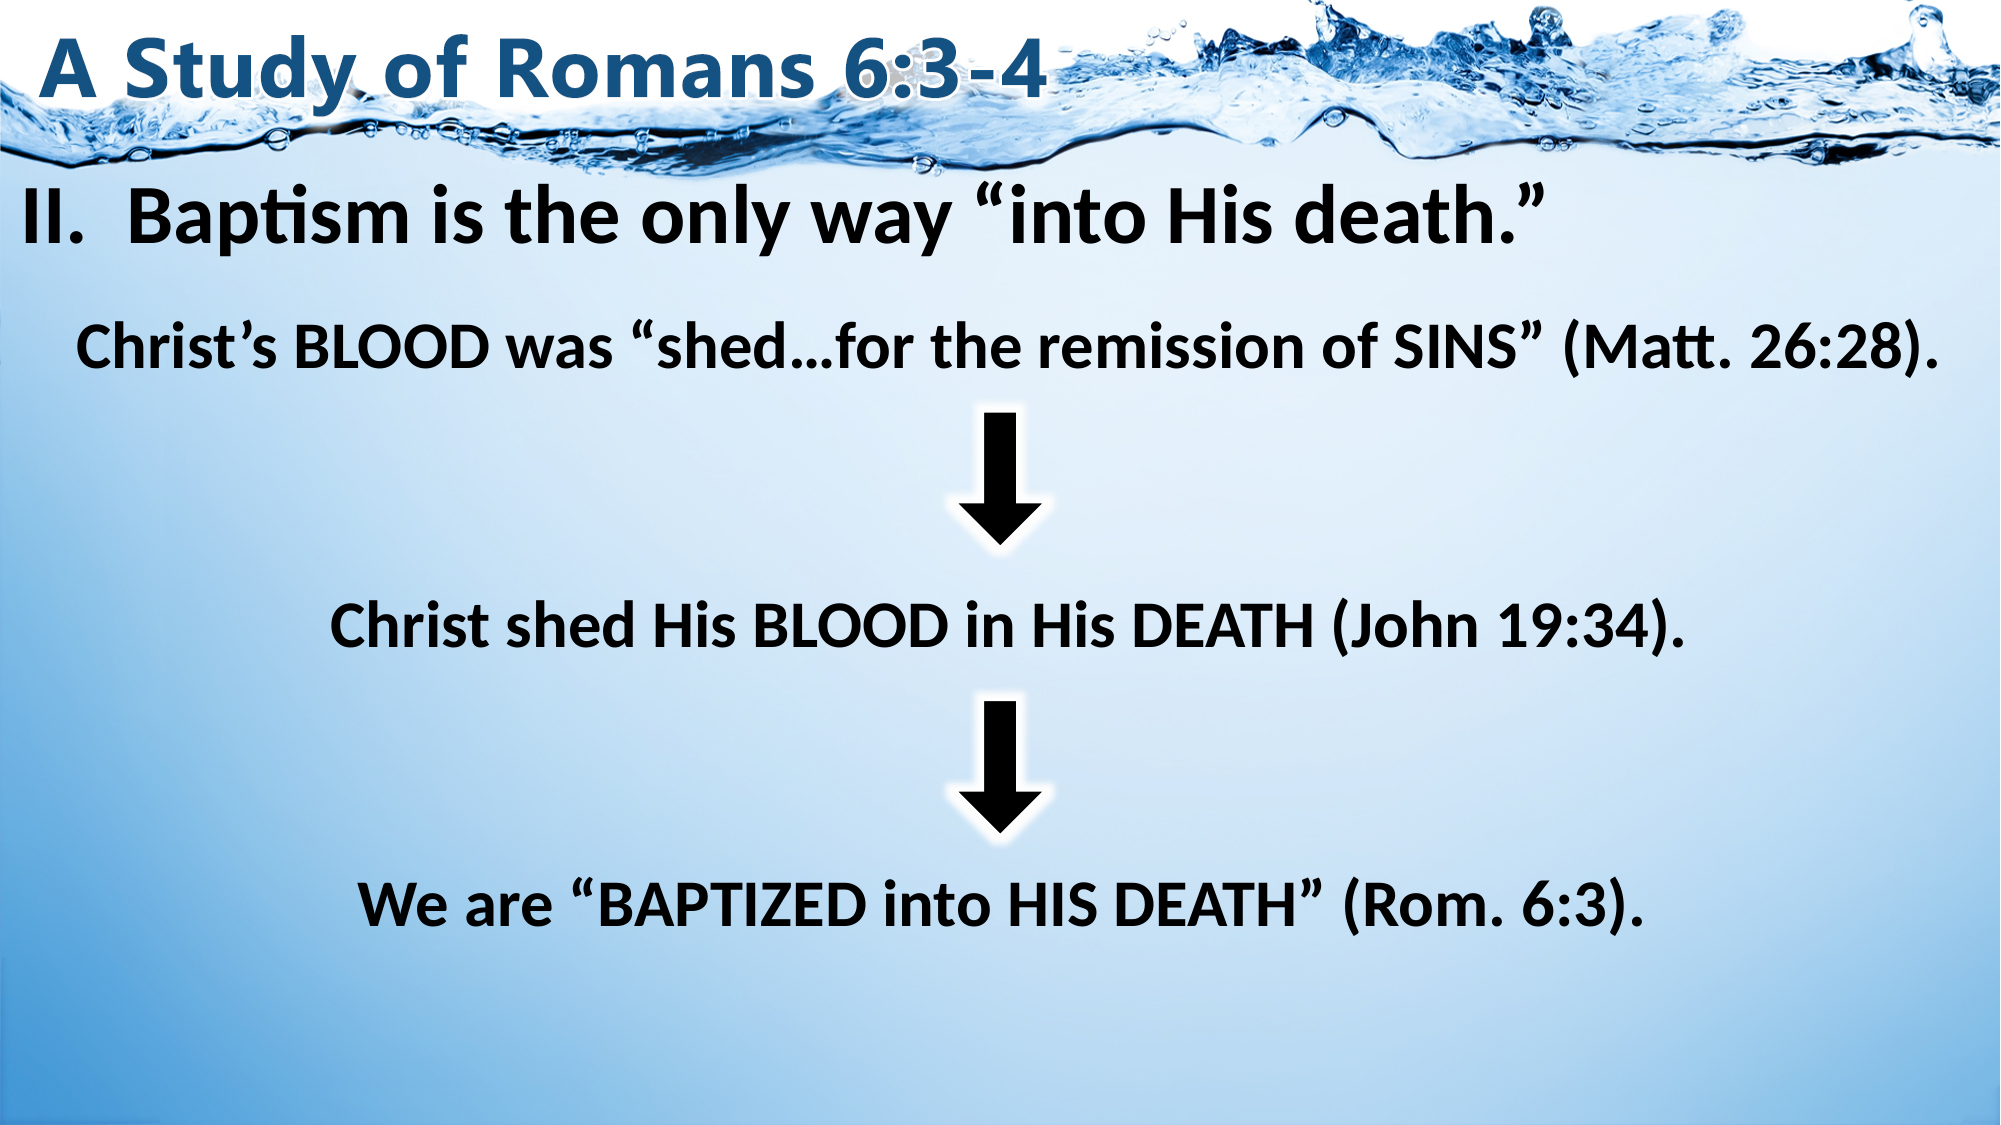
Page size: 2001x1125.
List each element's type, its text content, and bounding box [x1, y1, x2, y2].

list Christ’s BLOOD was “shed…for the remission of SINS” (Matt. 26:28). Christ shed His BLOOD in His DEATH (John 19:34). We are “BAPTIZED into HIS DEATH” (Rom. 6:3). [19, 303, 2000, 1125]
title II. Baptism is the only way “into His death.” [5, 163, 1980, 270]
text_box [953, 698, 1048, 837]
text_box [953, 410, 1048, 549]
picture [0, 0, 2000, 1125]
